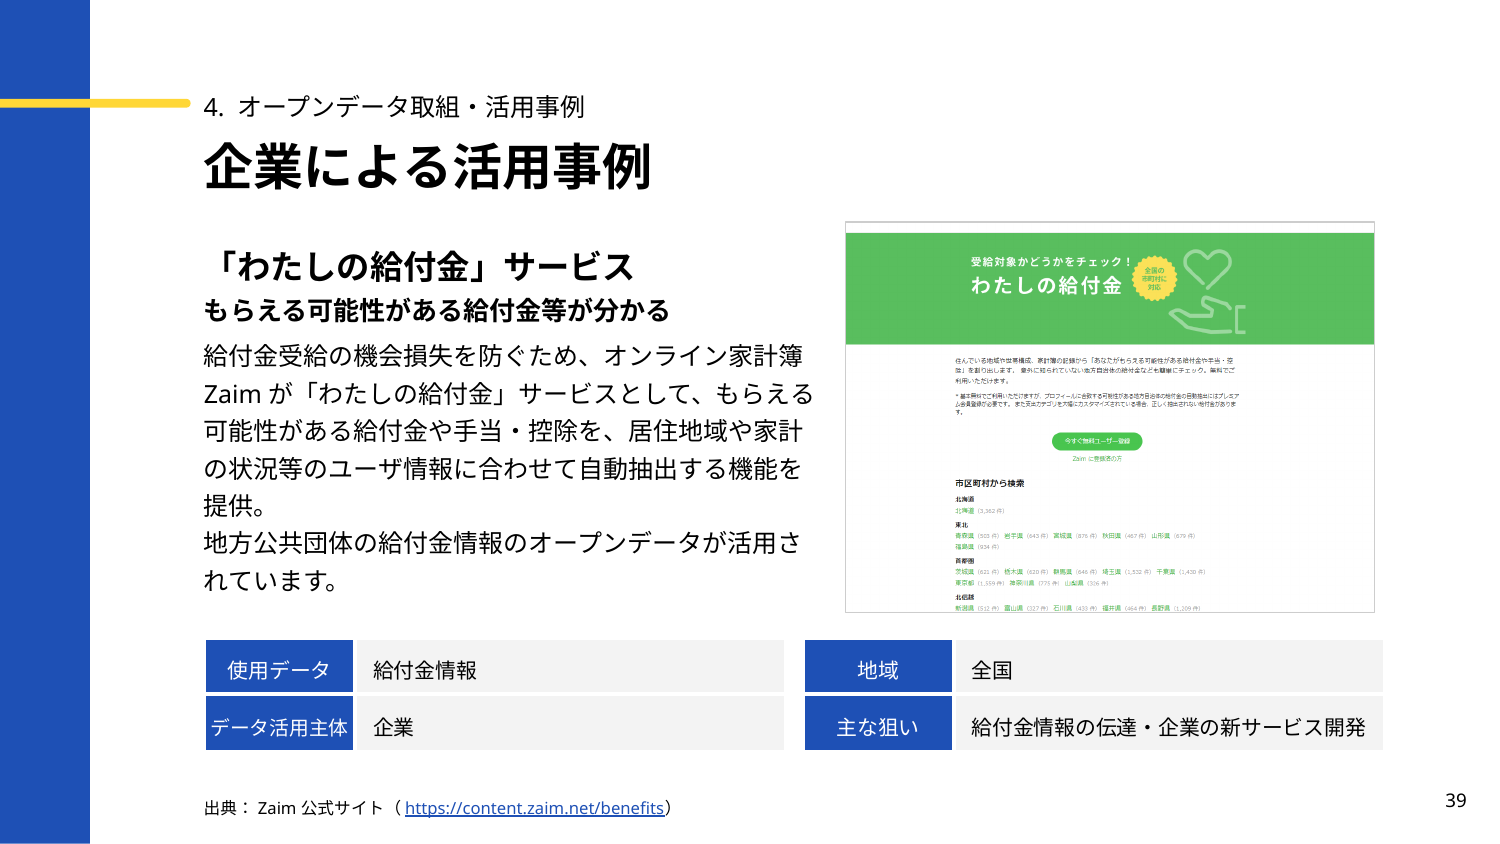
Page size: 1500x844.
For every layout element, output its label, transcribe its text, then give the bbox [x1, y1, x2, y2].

table_header 地域 [805, 640, 952, 692]
list 「わたしの給付金」サービス もらえる可能性がある給付金等が分かる 給付金受給の機会損失を防ぐため、オンライン家計簿Zaimが「わたしの給付金」サービスとして、もらえる可能性がある給付金や手当・控除を、居住地域や家計の状況等のユーザ情報に合わせて自動抽出する機能を提供。 地方公共団体の給付金情報のオープンデータが活用されています。 [203, 236, 826, 711]
picture [845, 222, 1375, 613]
table_cell 給付金情報の伝達・企業の新サービス開発 [956, 696, 1383, 750]
table_header 全国 [956, 640, 1383, 692]
table_cell 主な狙い [805, 696, 952, 750]
table_cell データ活用主体 [206, 696, 353, 750]
table_header 給付金情報 [357, 640, 784, 692]
subtitle 4. オープンデータ取組・活用事例 [203, 82, 1385, 124]
slide_number 39 [1423, 769, 1489, 834]
table_cell 企業 [357, 696, 784, 750]
title 企業による活用事例 [203, 135, 1386, 277]
table_header 使用データ [206, 640, 353, 692]
text_box 出典：Zaim公式サイト（https://content.zaim.net/benefits） [203, 791, 1385, 821]
